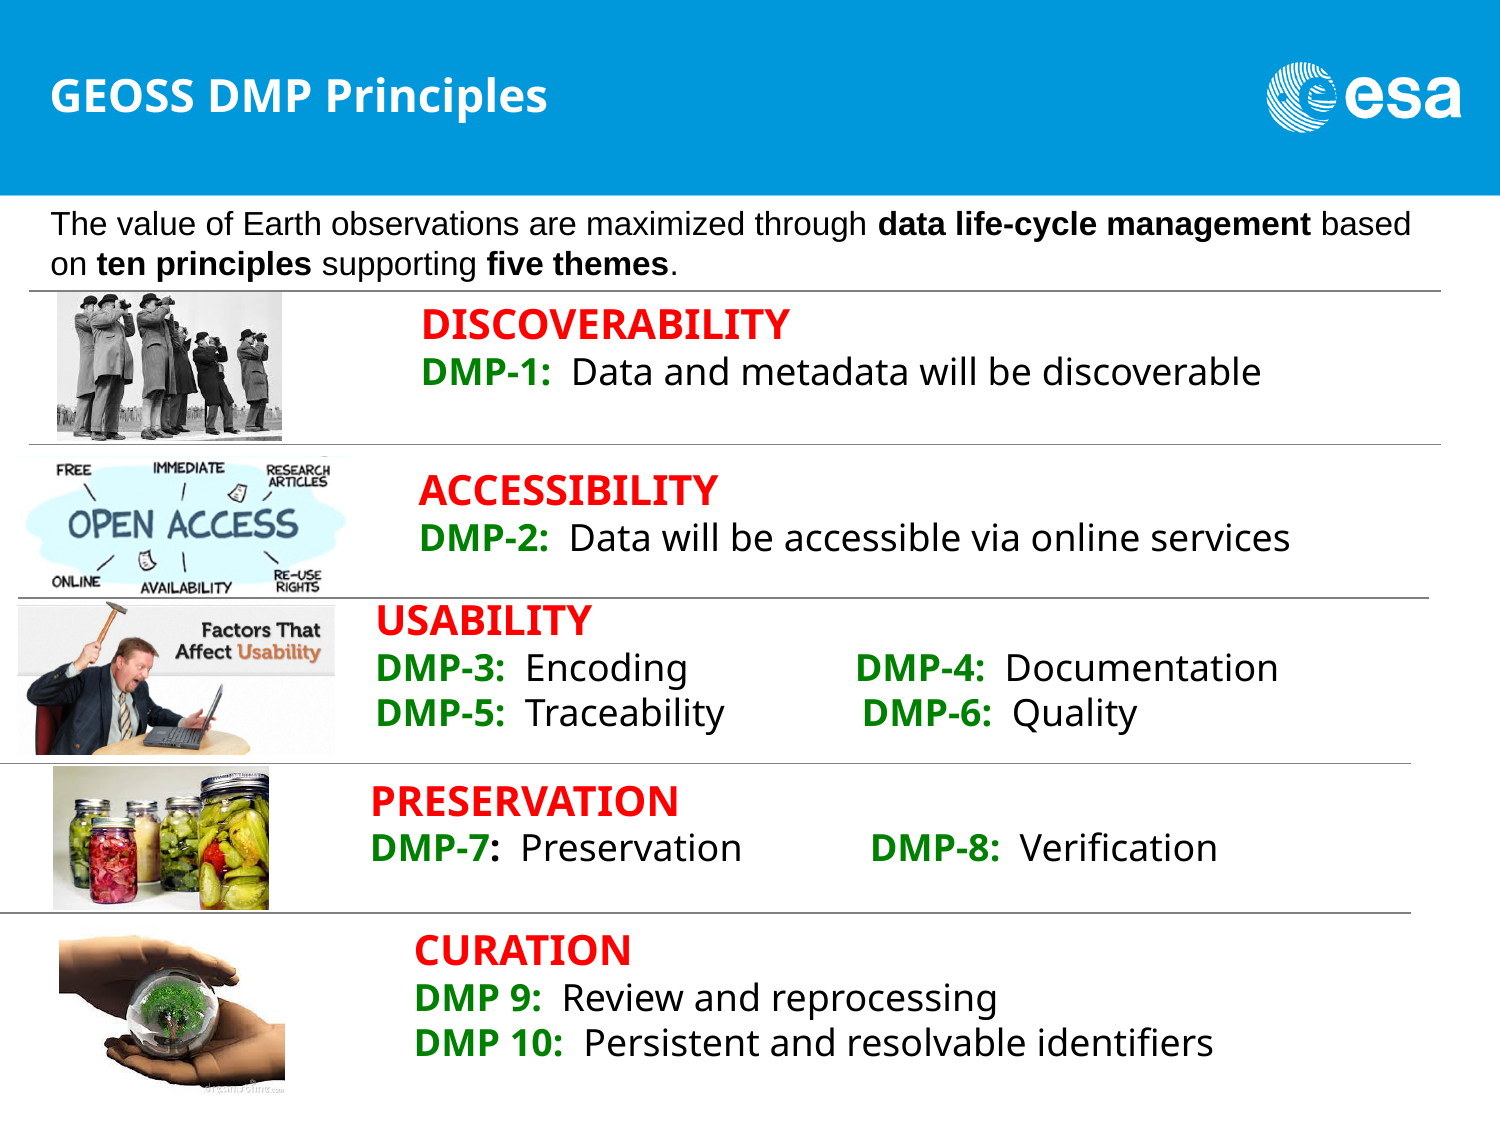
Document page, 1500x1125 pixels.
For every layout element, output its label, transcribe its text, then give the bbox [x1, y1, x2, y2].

picture [56, 292, 282, 441]
picture [1283, 85, 1288, 95]
text_box CURATION DMP 9: Review and reprocessing DMP 10: Persistent and resolvable identifiers [398, 922, 1230, 1071]
picture [1426, 78, 1460, 118]
picture [17, 599, 353, 755]
picture [52, 766, 269, 911]
picture [1388, 78, 1420, 118]
picture [1279, 111, 1286, 117]
picture [1346, 78, 1382, 118]
picture [1292, 111, 1300, 117]
picture [1270, 85, 1274, 95]
picture [1287, 118, 1297, 125]
text_box The value of Earth observations are maximized through data life-cycle management based on ten principles supporting five themes. [35, 195, 1440, 290]
picture [1291, 98, 1300, 107]
picture [1268, 102, 1275, 112]
picture [1268, 92, 1274, 103]
text_box GEOSS DMP Principles [34, 58, 1108, 130]
text_box PRESERVATION DMP-7: Preservation DMP-8: Verification [355, 767, 1500, 877]
picture [58, 925, 286, 1096]
picture [1272, 79, 1278, 94]
picture [17, 455, 353, 597]
text_box DISCOVERABILITY DMP-1: Data and metadata will be discoverable [405, 300, 1278, 401]
picture [1276, 74, 1280, 88]
picture [1291, 126, 1299, 131]
text_box ACCESSIBILITY DMP-2: Data will be accessible via online services [403, 456, 1317, 566]
picture [1279, 64, 1298, 86]
picture [1275, 98, 1284, 110]
text_box USABILITY DMP-3: Encoding DMP-4: Documentation DMP-5: Traceability DMP-6: Quality [360, 586, 1500, 741]
